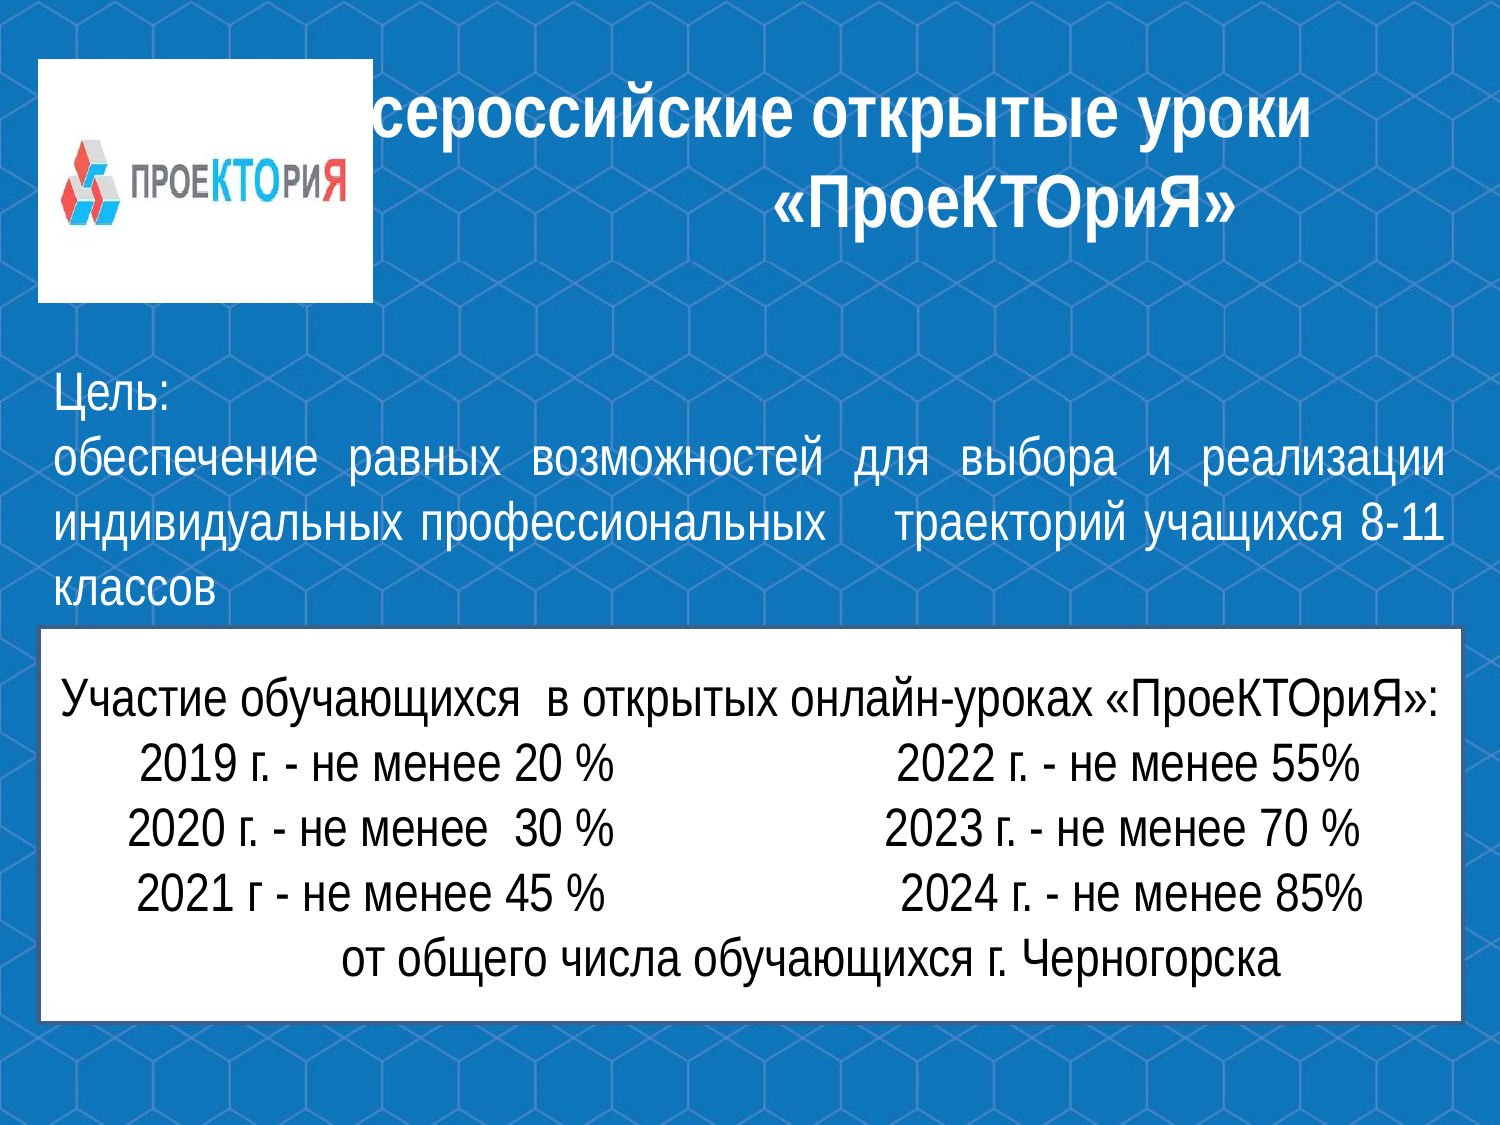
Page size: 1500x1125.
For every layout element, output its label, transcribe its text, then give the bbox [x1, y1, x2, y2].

picture [0, 0, 1500, 1125]
text_box Цель: обеспечение равных возможностей для выбора и реализации индивидуальных профессиональных траекторий учащихся 8-11 классов [38, 349, 1463, 624]
list Всероссийские открытые уроки «ПроеКТОриЯ» [29, 54, 1471, 982]
text_box Участие обучающихся в открытых онлайн-уроках «ПроеКТОриЯ»: 2019 г. - не менее 20 % 2022 г. - не менее 55% 2020 г. - не менее 30 % 2023 г. - не менее 70 % 2021 г - не менее 45 % 2024 г. - не менее 85% от общего числа обучающихся г. Черногорска [36, 625, 1465, 1025]
